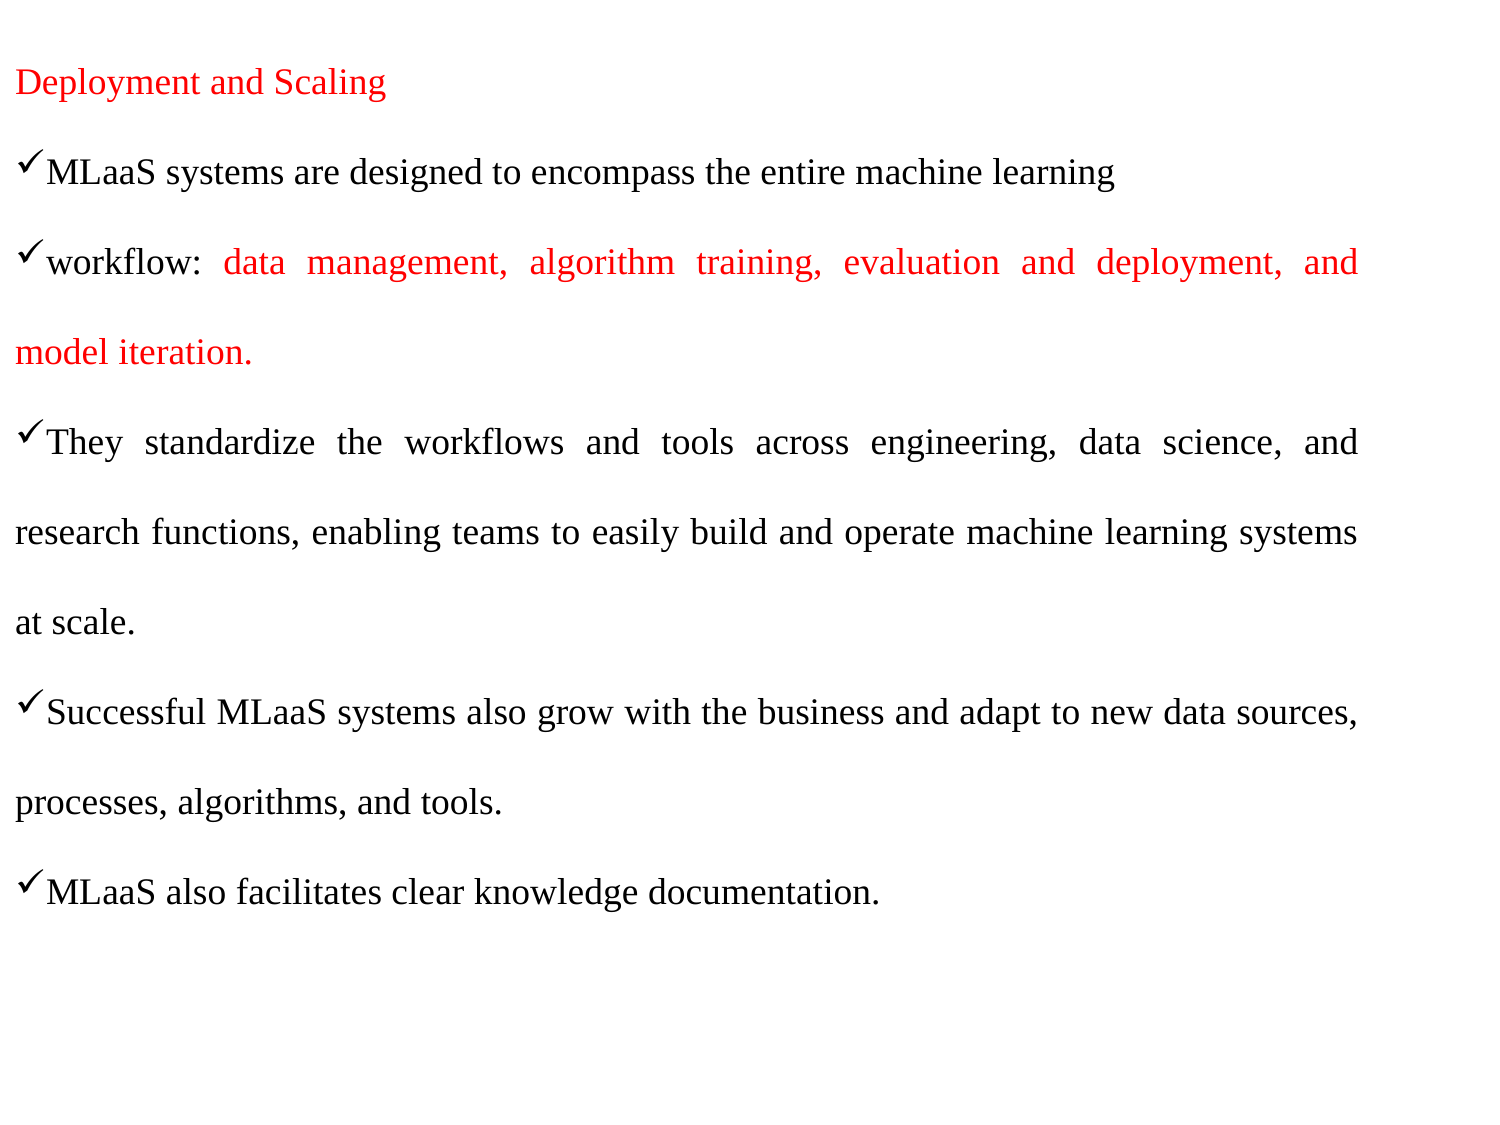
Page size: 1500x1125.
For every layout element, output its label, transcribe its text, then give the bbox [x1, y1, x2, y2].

text_box Deployment and Scaling MLaaS systems are designed to encompass the entire machine learning workflow: data management, algorithm training, evaluation and deployment, and model iteration. They standardize the workflows and tools across engineering, data science, and research functions, enabling teams to easily build and operate machine learning systems at scale. Successful MLaaS systems also grow with the business and adapt to new data sources, processes, algorithms, and tools. MLaaS also facilitates clear knowledge documentation. [0, 4, 1375, 920]
